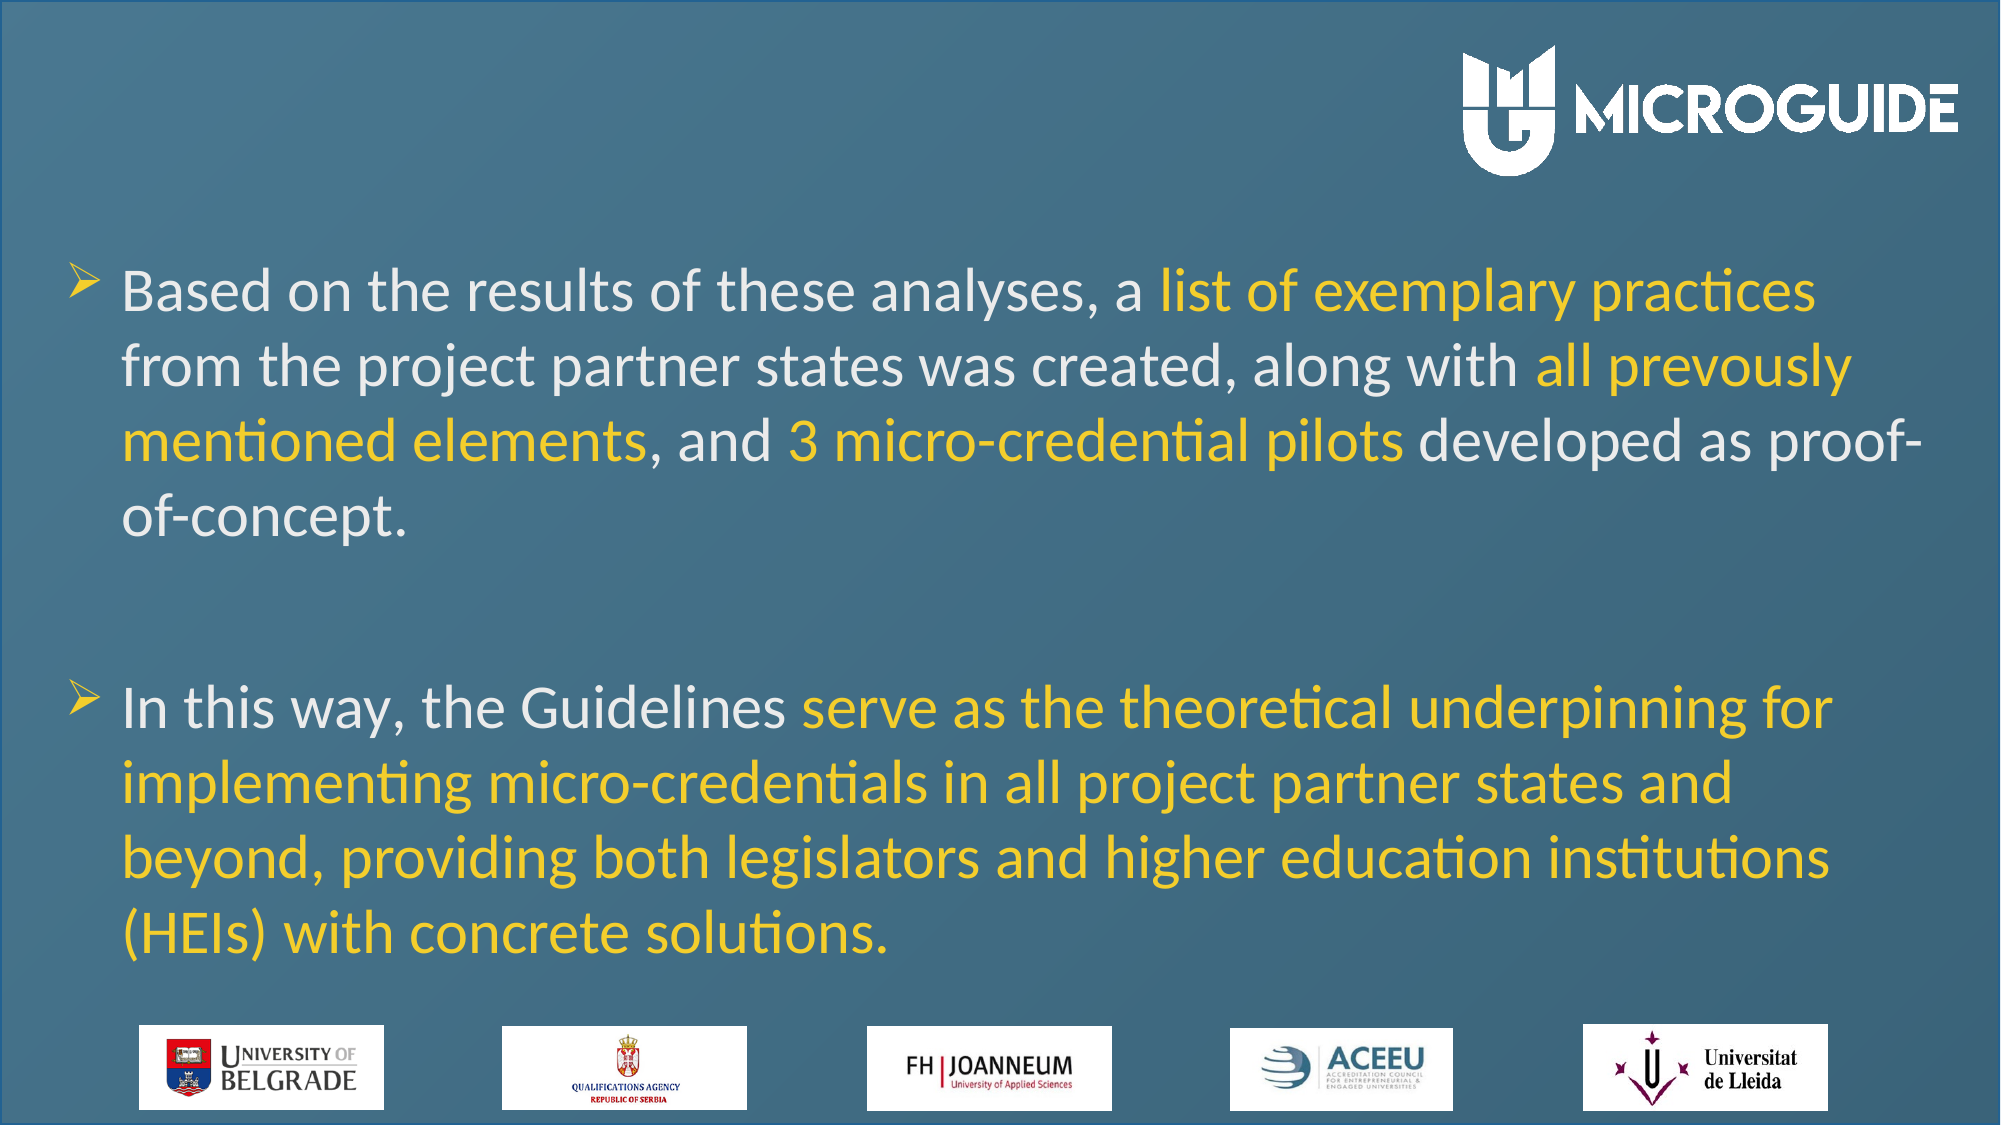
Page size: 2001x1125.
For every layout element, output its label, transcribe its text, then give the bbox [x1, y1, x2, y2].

picture [1583, 1024, 1828, 1111]
picture [139, 1025, 384, 1110]
picture [502, 1026, 747, 1110]
picture [867, 1026, 1112, 1111]
list Based on the results of these analyses, a list of exemplary practices from the project partner states was created, along with all prevously mentioned elements, and 3 micro-credential pilots developed as proof-of-concept. In this way, the Guidelines serve as the theoretical underpinning for implementing micro-credentials in all project partner states and beyond, providing both legislators and higher education institutions (HEIs) with concrete solutions. [50, 241, 1950, 785]
picture [1230, 1028, 1453, 1111]
picture [1454, 41, 1964, 178]
